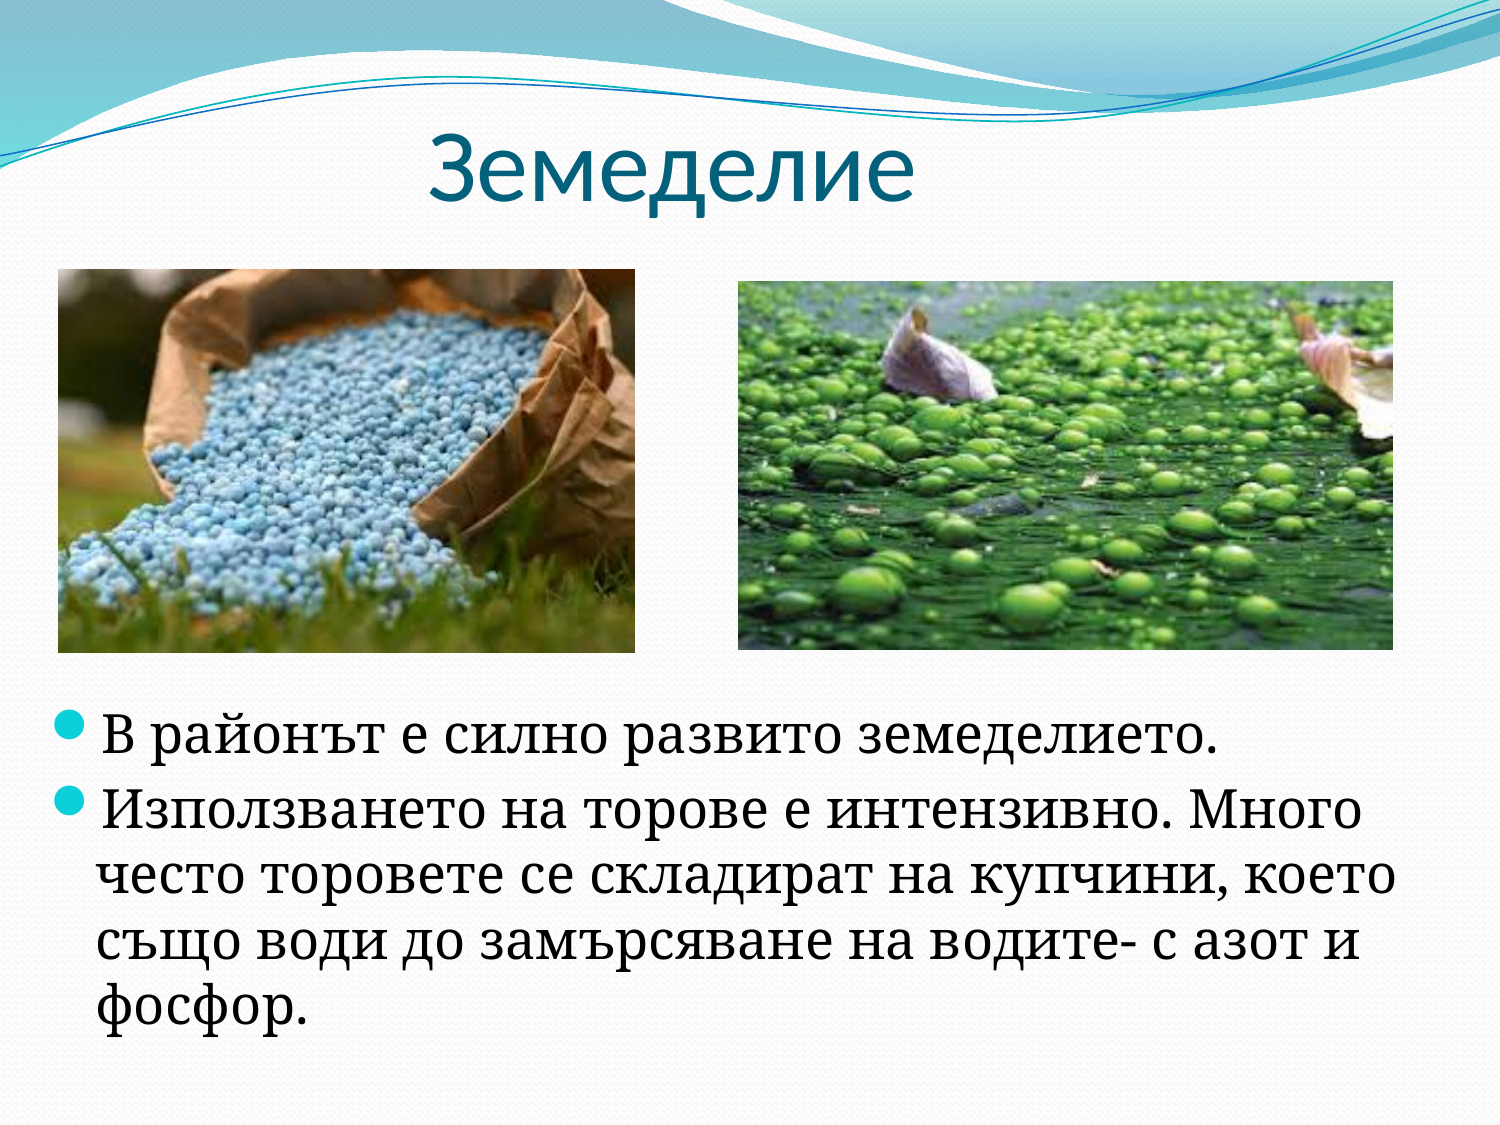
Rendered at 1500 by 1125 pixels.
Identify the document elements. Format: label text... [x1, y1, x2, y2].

title Земеделие [75, 70, 1425, 223]
list В районът е силно развито земеделието. Използването на торове е интензивно. Много често торовете се складират на купчини, което също води до замърсяване на водите- с азот и фосфор. [35, 691, 1465, 1079]
picture [58, 269, 635, 653]
picture [737, 280, 1394, 650]
